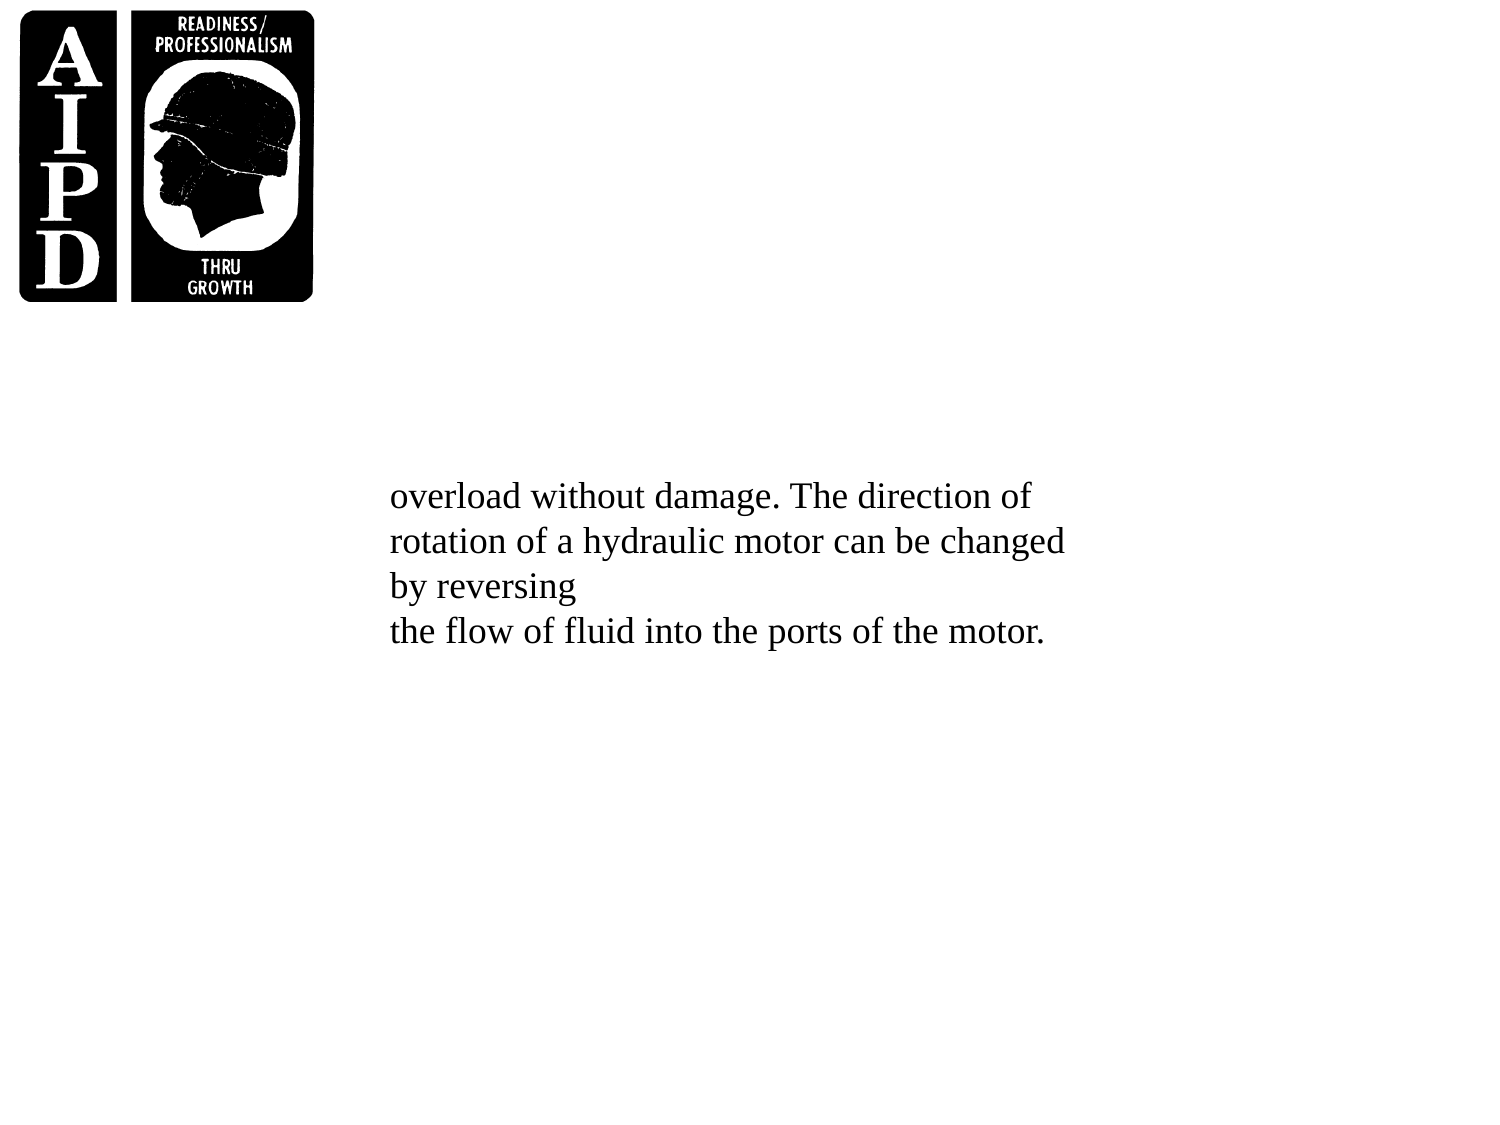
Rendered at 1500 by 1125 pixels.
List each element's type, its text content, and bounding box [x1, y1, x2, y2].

picture [0, 0, 330, 313]
text_box overload without damage. The direction of rotation of a hydraulic motor can be changed by reversing the flow of fluid into the ports of the motor. [374, 463, 1125, 659]
